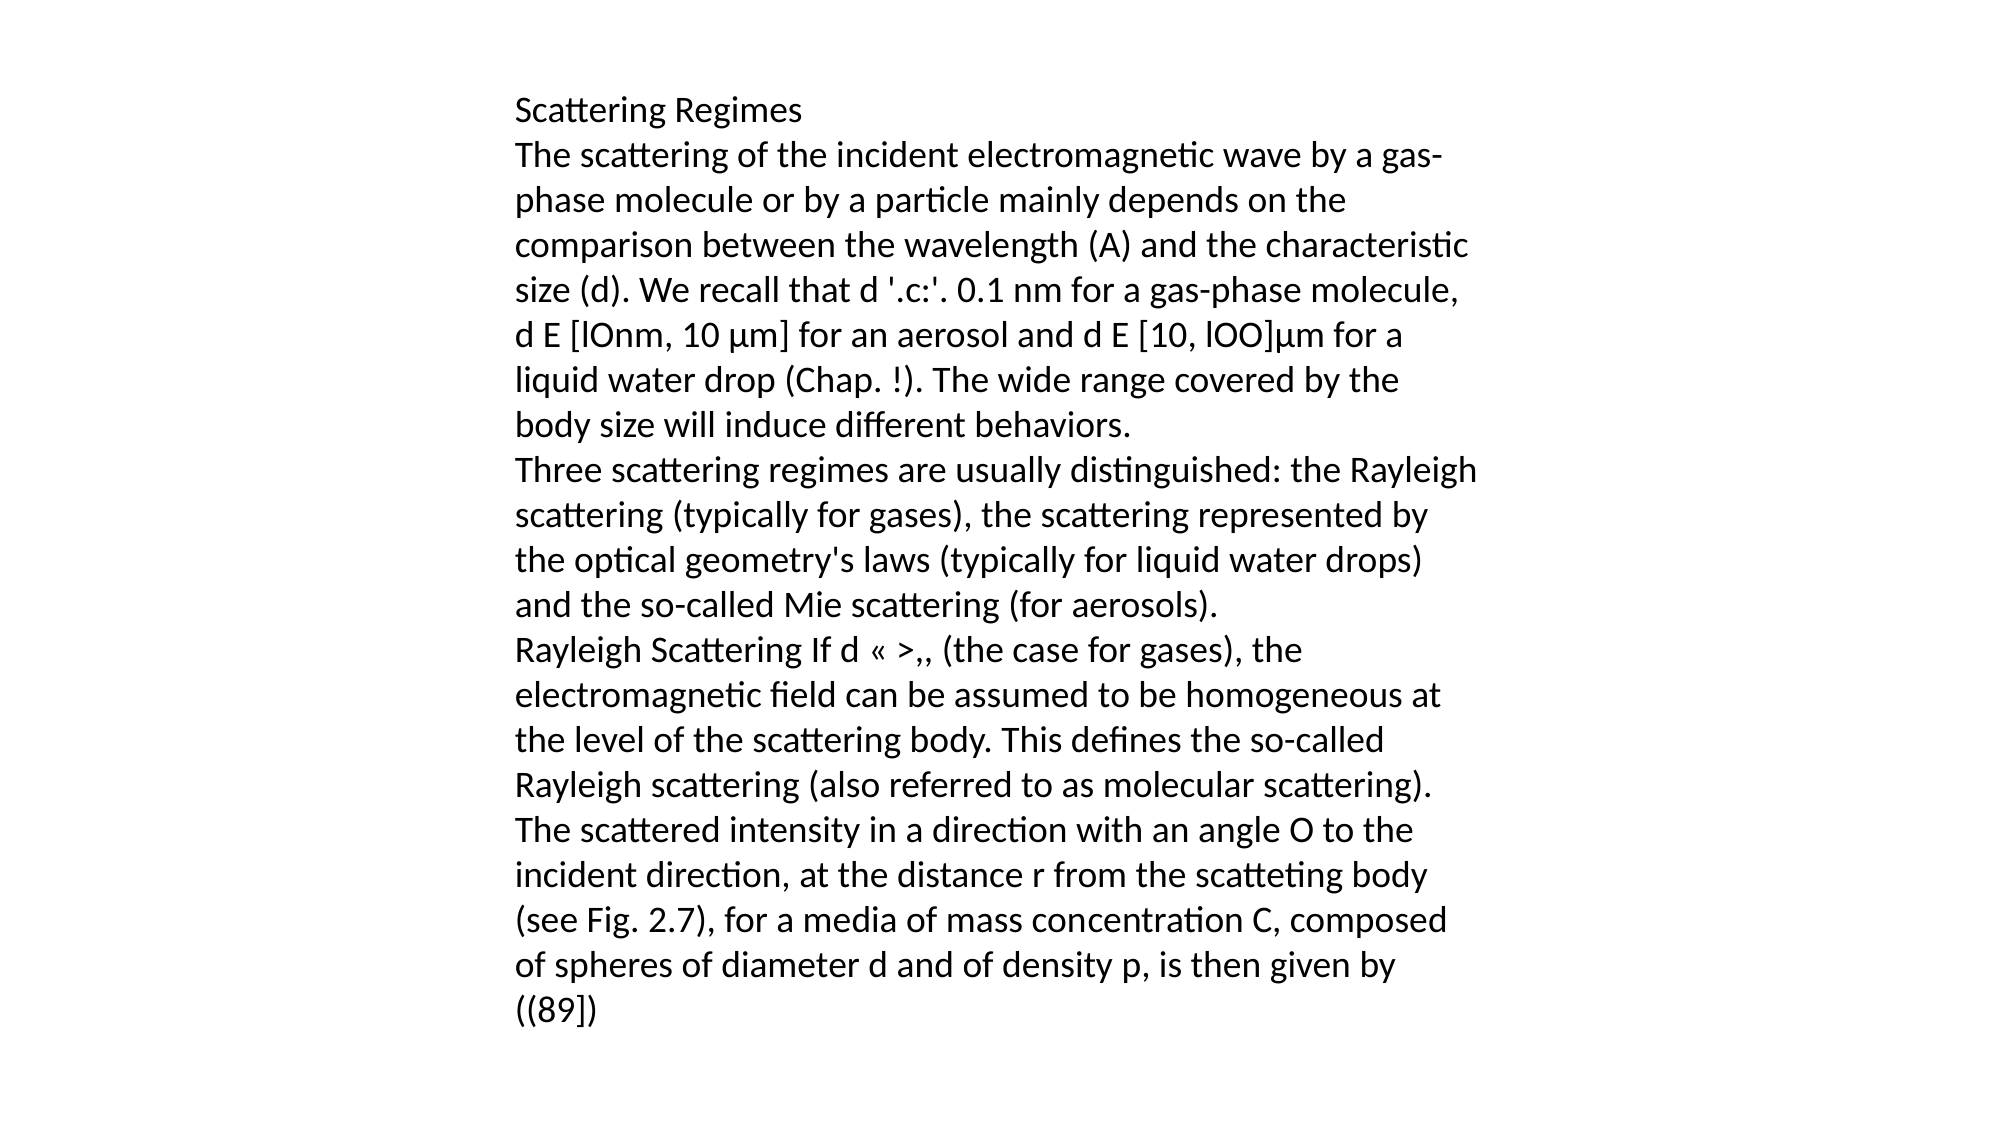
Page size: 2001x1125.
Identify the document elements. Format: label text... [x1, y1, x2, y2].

text_box Scattering Regimes The scattering of the incident electromagnetic wave by a gas-phase molecule or by a particle mainly depends on the comparison between the wavelength (A) and the characteristic size (d). We recall that d '.c:'. 0.1 nm for a gas-phase molecule, d E [lOnm, 10 µm] for an aerosol and d E [10, lOO]µm for a liquid water drop (Chap. !). The wide range covered by the body size will induce different behaviors. Three scattering regimes are usually distinguished: the Rayleigh scattering (typi­cally for gases), the scattering represented by the optical geometry's laws (typically for liquid water drops) and the so-called Mie scattering (for aerosols). Rayleigh Scattering If d « >,, (the case for gases), the electromagnetic field can be assumed to be homogeneous at the level of the scattering body. This defines the so-called Rayleigh scattering (also referred to as molecular scattering). The scattered intensity in a direction with an angle O to the incident direction, at the distance r from the scatteting body (see Fig. 2.7), for a media of mass con­centration C, composed of spheres of diameter d and of density p, is then given by ((89]) [500, 77, 1500, 1038]
